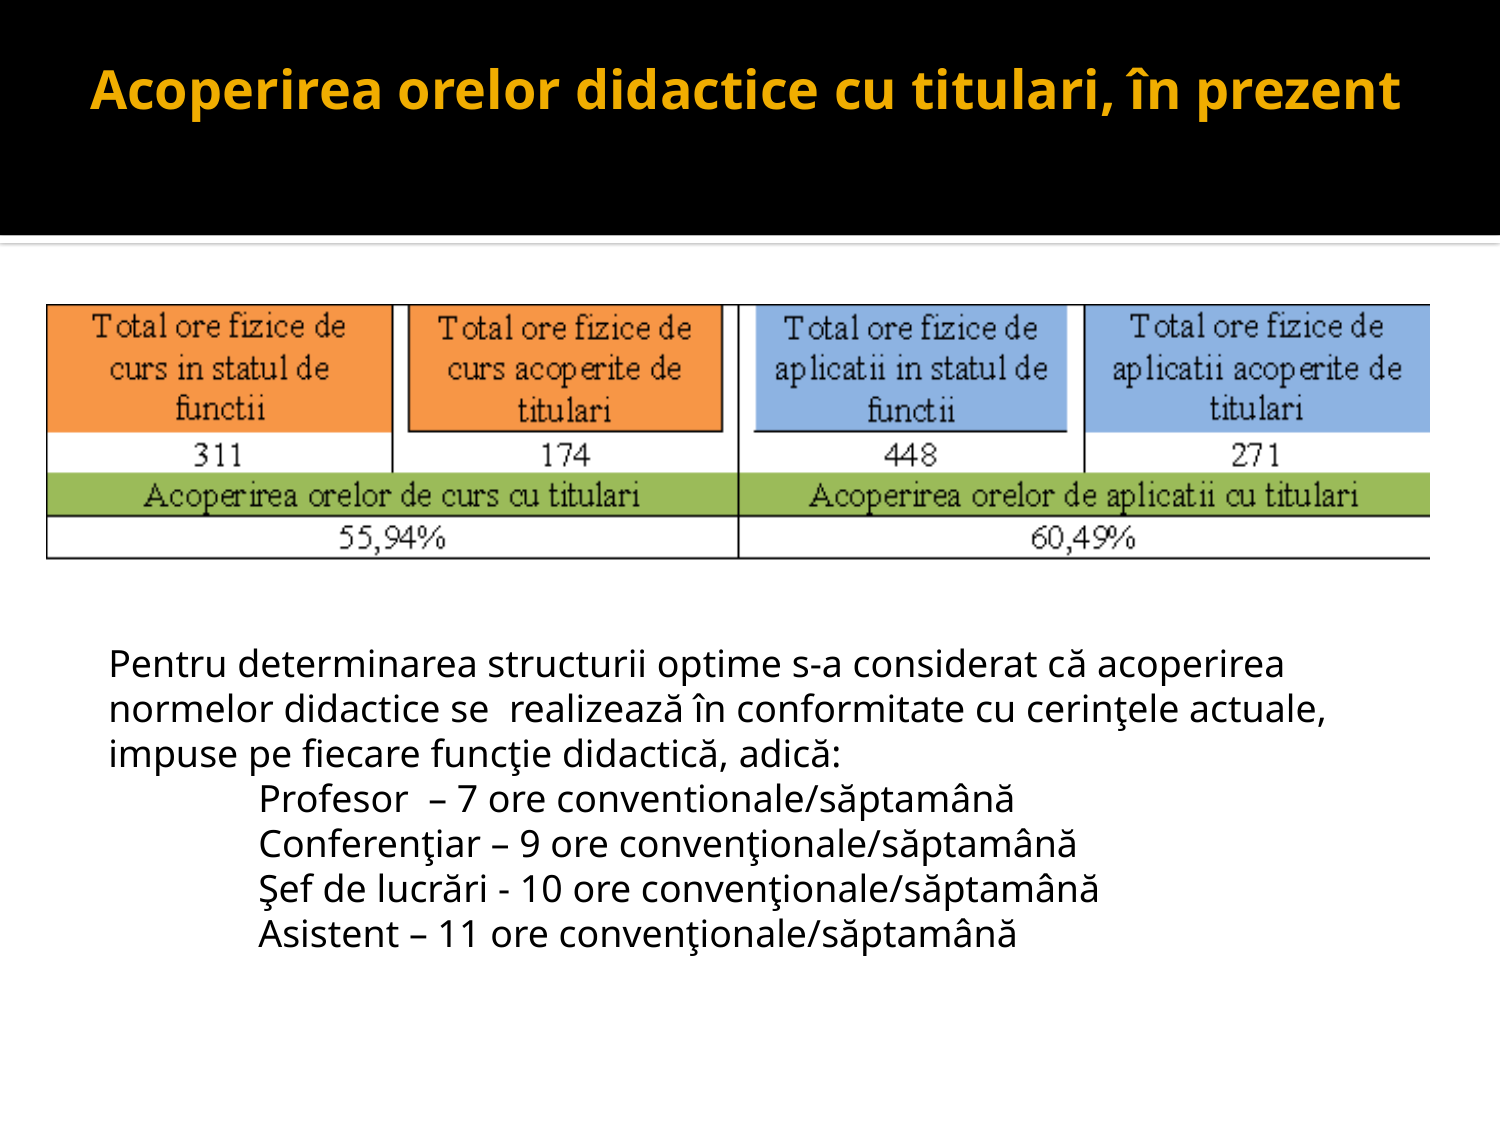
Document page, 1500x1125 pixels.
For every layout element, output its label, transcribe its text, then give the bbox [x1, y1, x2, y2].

title Acoperirea orelor didactice cu titulari, în prezent [75, 25, 1425, 231]
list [46, 304, 1430, 727]
text_box Pentru determinarea structurii optime s-a considerat că acoperirea normelor didactice se realizează în conformitate cu cerinţele actuale, impuse pe fiecare funcţie didactică, adică: Profesor – 7 ore conventionale/săptamână Conferenţiar – 9 ore convenţionale/săptamână Şef de lucrări - 10 ore convenţionale/săptamână Asistent – 11 ore convenţionale/săptamână [93, 735, 1418, 1008]
